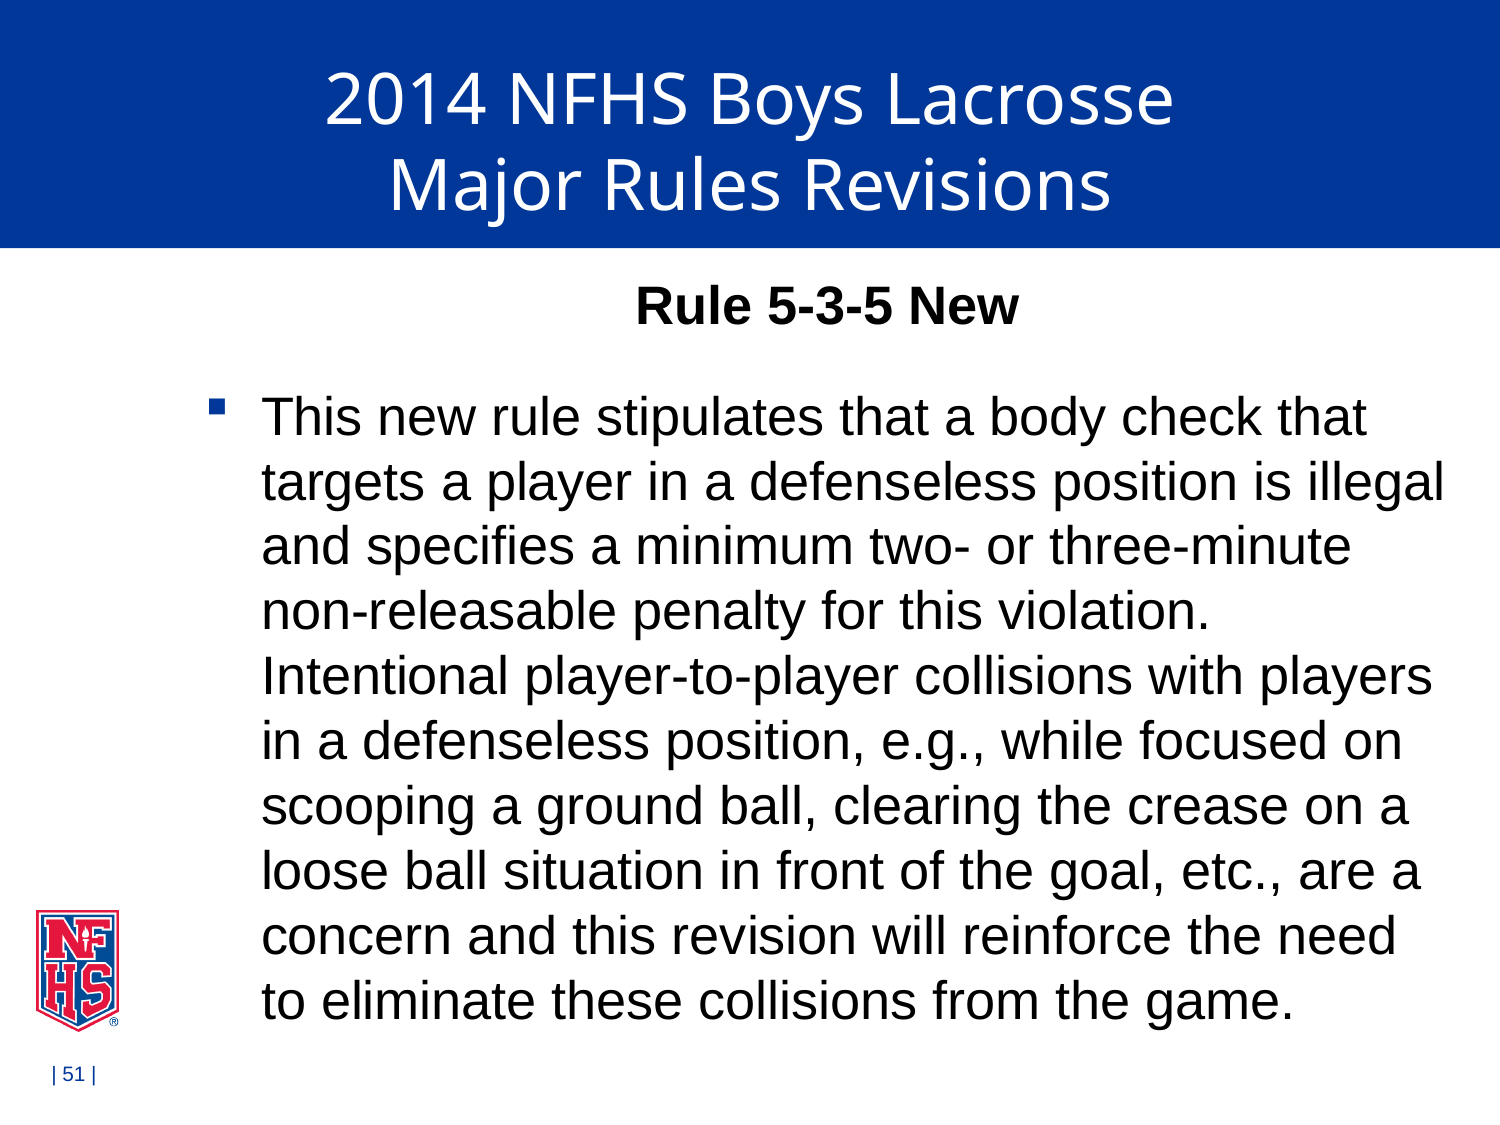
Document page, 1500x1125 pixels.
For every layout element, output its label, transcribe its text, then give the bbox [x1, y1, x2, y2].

title 2014 NFHS Boys Lacrosse Major Rules Revisions [36, 45, 1465, 233]
picture [36, 910, 119, 1032]
list Rule 5-3-5 New This new rule stipulates that a body check that targets a player in a defenseless position is illegal and specifies a minimum two- or three-minute non-releasable penalty for this violation. Intentional player-to-player collisions with players in a defenseless position, e.g., while focused on scooping a ground ball, clearing the crease on a loose ball situation in front of the goal, etc., are a concern and this revision will reinforce the need to eliminate these collisions from the game. [189, 262, 1466, 1087]
